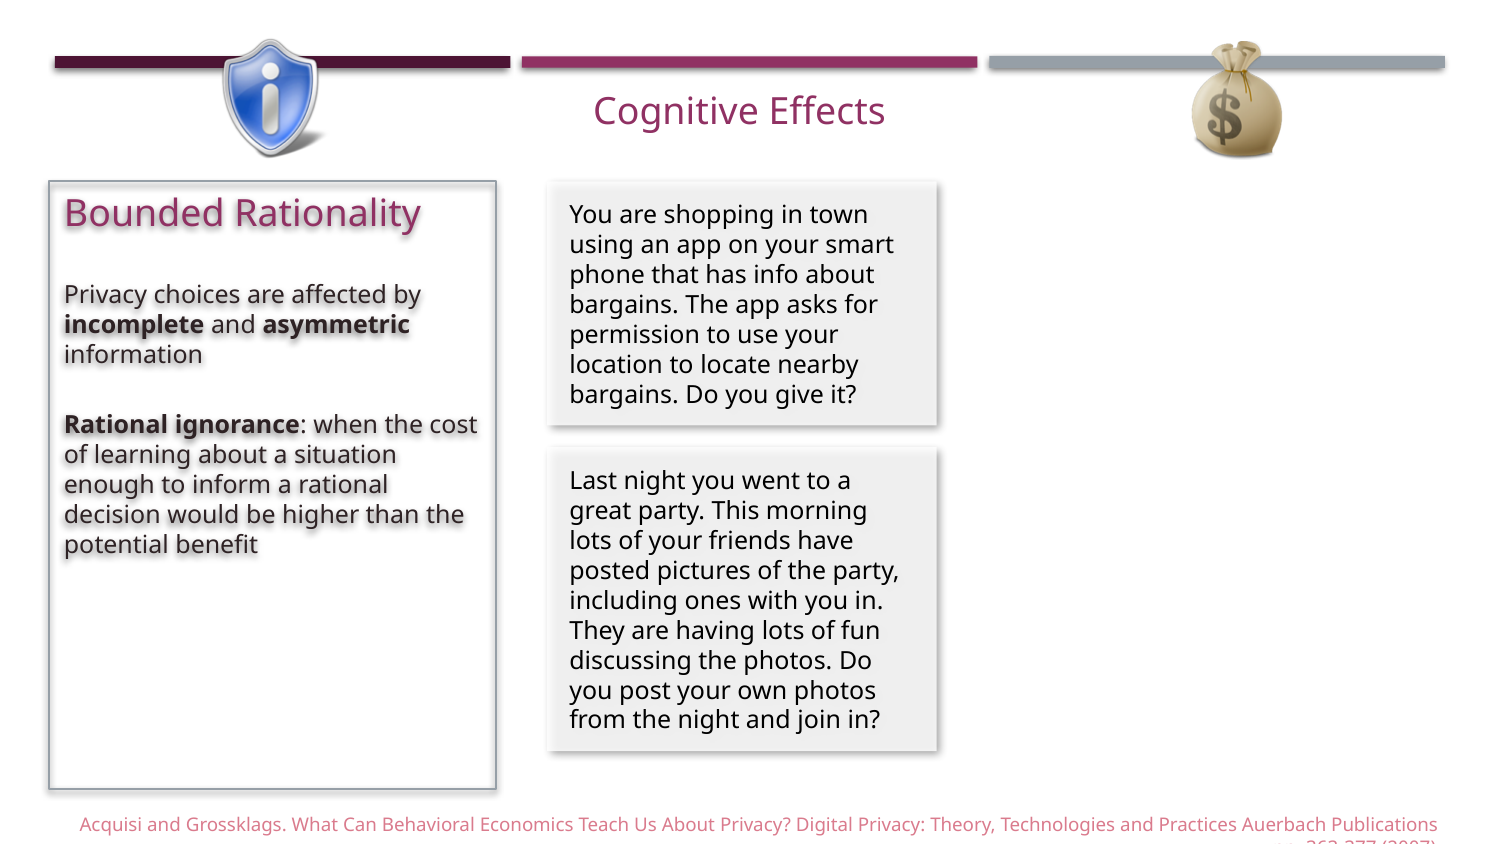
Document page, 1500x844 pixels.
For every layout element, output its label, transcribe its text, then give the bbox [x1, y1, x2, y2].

text_box Cognitive Effects [542, 79, 937, 140]
text_box Last night you went to a great party. This morning lots of your friends have posted pictures of the party, including ones with you in. They are having lots of fun discussing the photos. Do you post your own photos from the night and join in? [547, 447, 937, 752]
picture [208, 36, 332, 160]
picture [1176, 40, 1296, 160]
text_box You are shopping in town using an app on your smart phone that has info about bargains. The app asks for permission to use your location to locate nearby bargains. Do you give it? [547, 181, 937, 426]
text_box Acquisi and Grossklags. What Can Behavioral Economics Teach Us About Privacy? Digital Privacy: Theory, Technologies and Practices Auerbach Publications pp. 363-377 (2007) [48, 805, 1451, 844]
title How Do You Make Privacy Choices? [340, 28, 1254, 160]
text_box Bounded Rationality Privacy choices are affected by incomplete and asymmetric information Rational ignorance: when the cost of learning about a situation enough to inform a rational decision would be higher than the potential benefit [48, 180, 497, 790]
